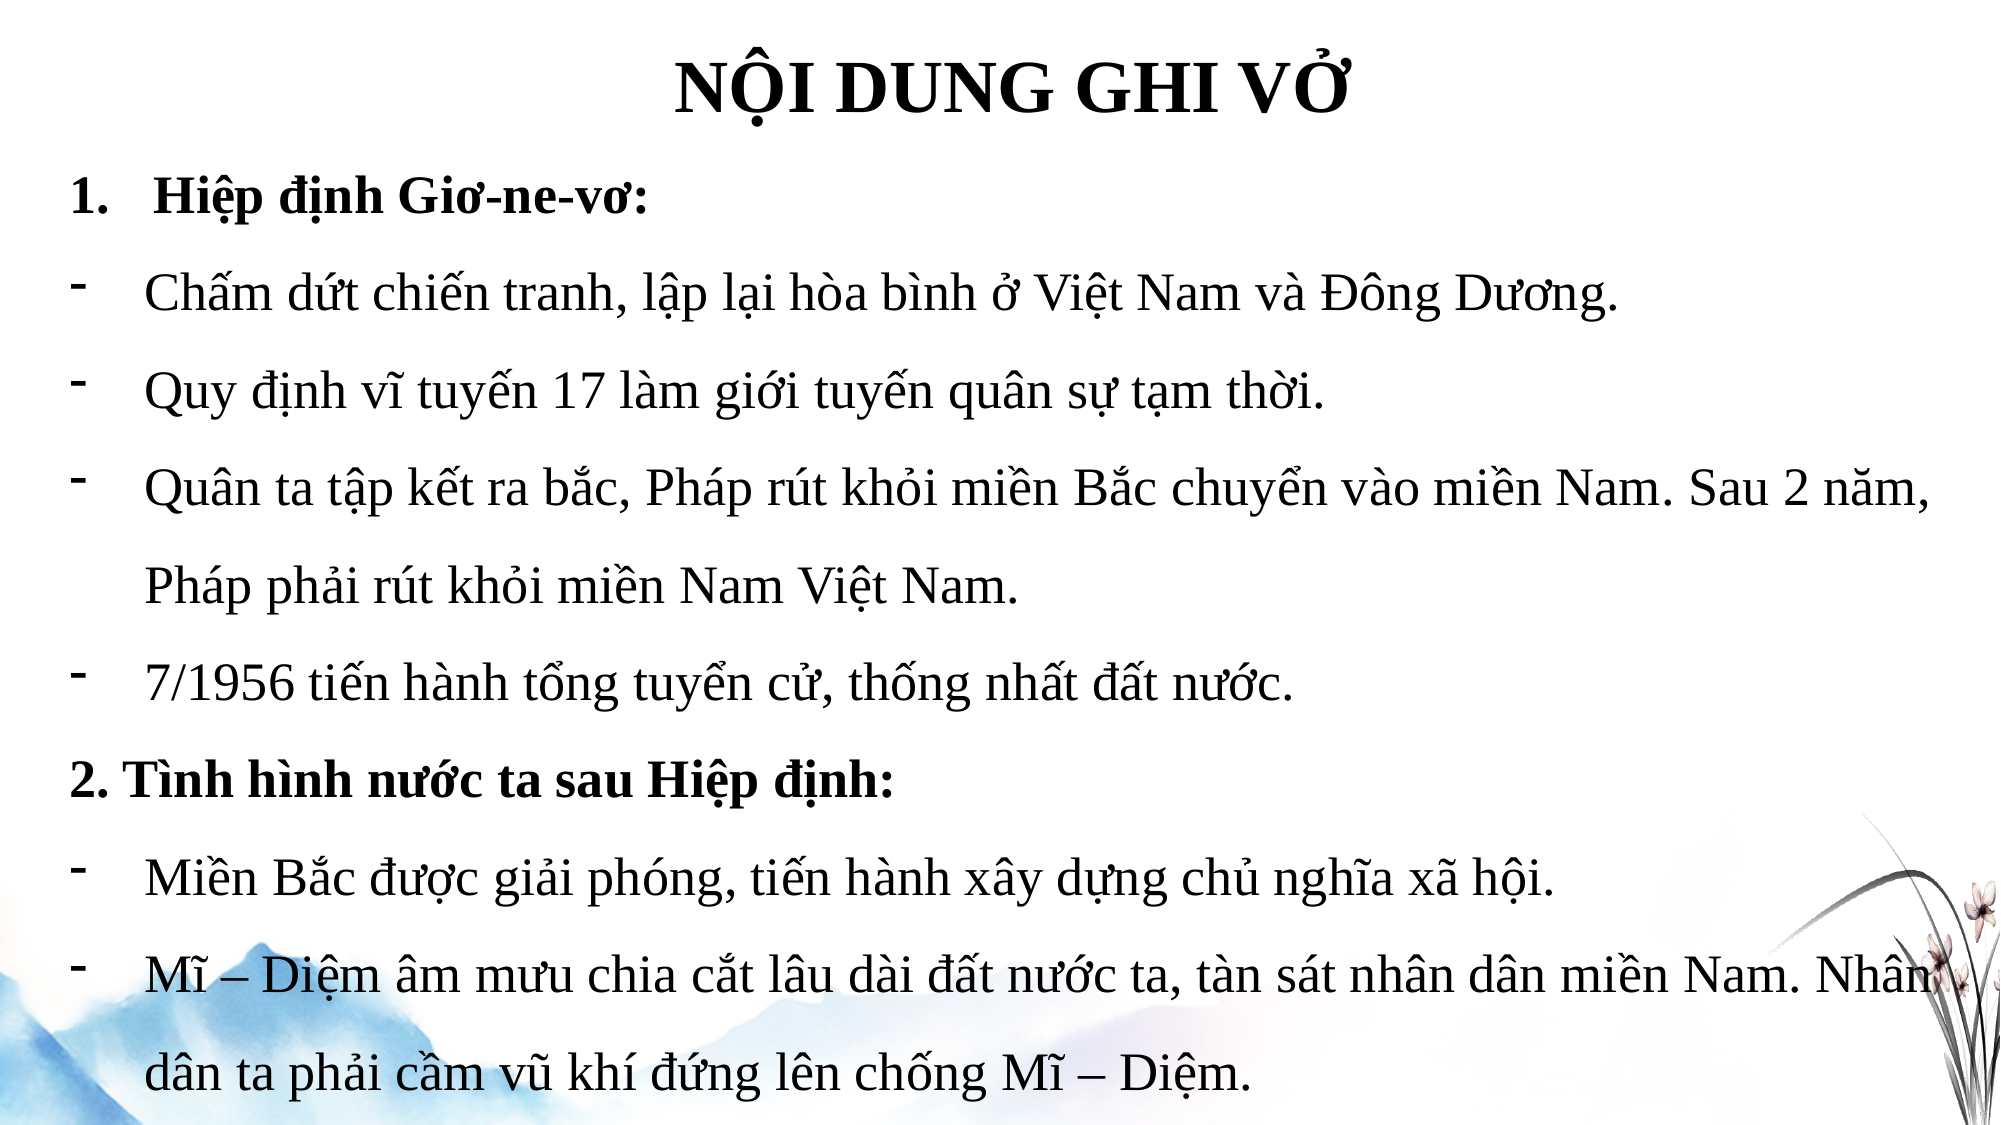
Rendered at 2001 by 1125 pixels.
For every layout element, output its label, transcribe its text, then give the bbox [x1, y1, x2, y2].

text_box NỘI DUNG GHI VỞ [373, 29, 1652, 119]
picture [0, 0, 2001, 1125]
text_box Hiệp định Giơ-ne-vơ: Chấm dứt chiến tranh, lập lại hòa bình ở Việt Nam và Đông Dương. Quy định vĩ tuyến 17 làm giới tuyến quân sự tạm thời. Quân ta tập kết ra bắc, Pháp rút khỏi miền Bắc chuyển vào miền Nam. Sau 2 năm, Pháp phải rút khỏi miền Nam Việt Nam. 7/1956 tiến hành tổng tuyển cử, thống nhất đất nước. 2. Tình hình nước ta sau Hiệp định: Miền Bắc được giải phóng, tiến hành xây dựng chủ nghĩa xã hội. Mĩ – Diệm âm mưu chia cắt lâu dài đất nước ta, tàn sát nhân dân miền Nam. Nhân dân ta phải cầm vũ khí đứng lên chống Mĩ – Diệm. [54, 119, 1971, 1109]
